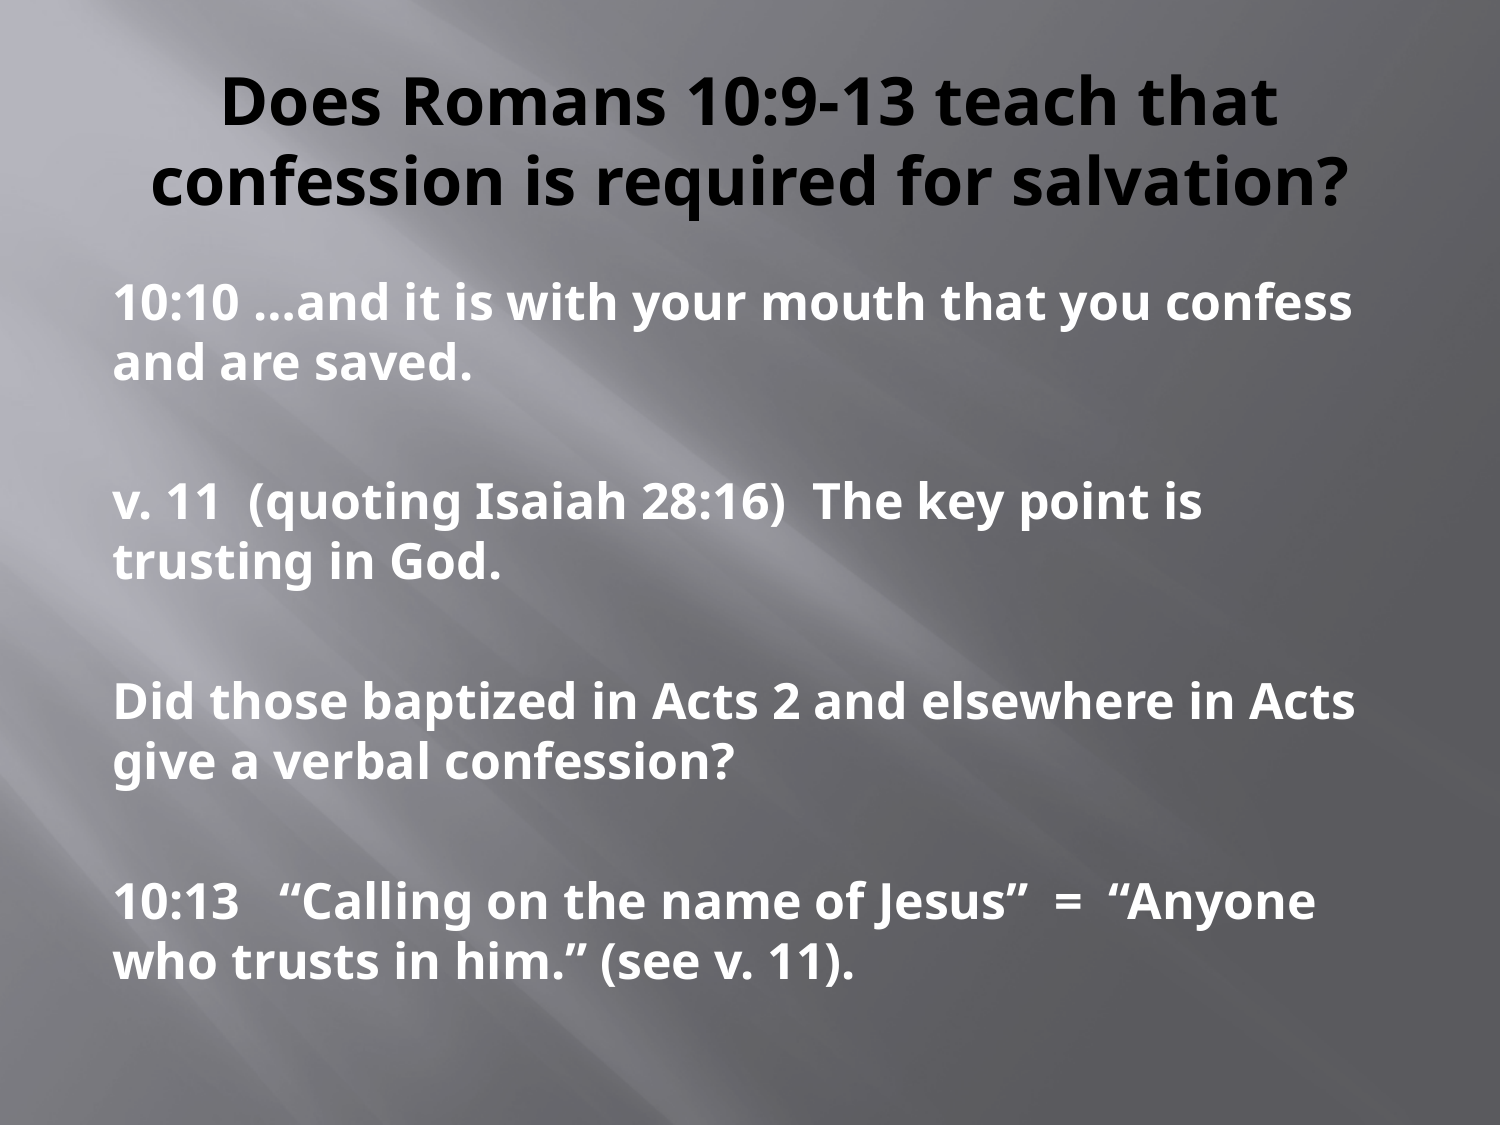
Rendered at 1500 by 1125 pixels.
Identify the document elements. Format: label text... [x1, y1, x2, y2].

title Does Romans 10:9-13 teach that confession is required for salvation? [75, 45, 1425, 233]
list 10:10 …and it is with your mouth that you confess and are saved. v. 11 (quoting Isaiah 28:16) The key point is trusting in God. Did those baptized in Acts 2 and elsewhere in Acts give a verbal confession? 10:13 “Calling on the name of Jesus” = “Anyone who trusts in him.” (see v. 11). [75, 262, 1425, 1035]
